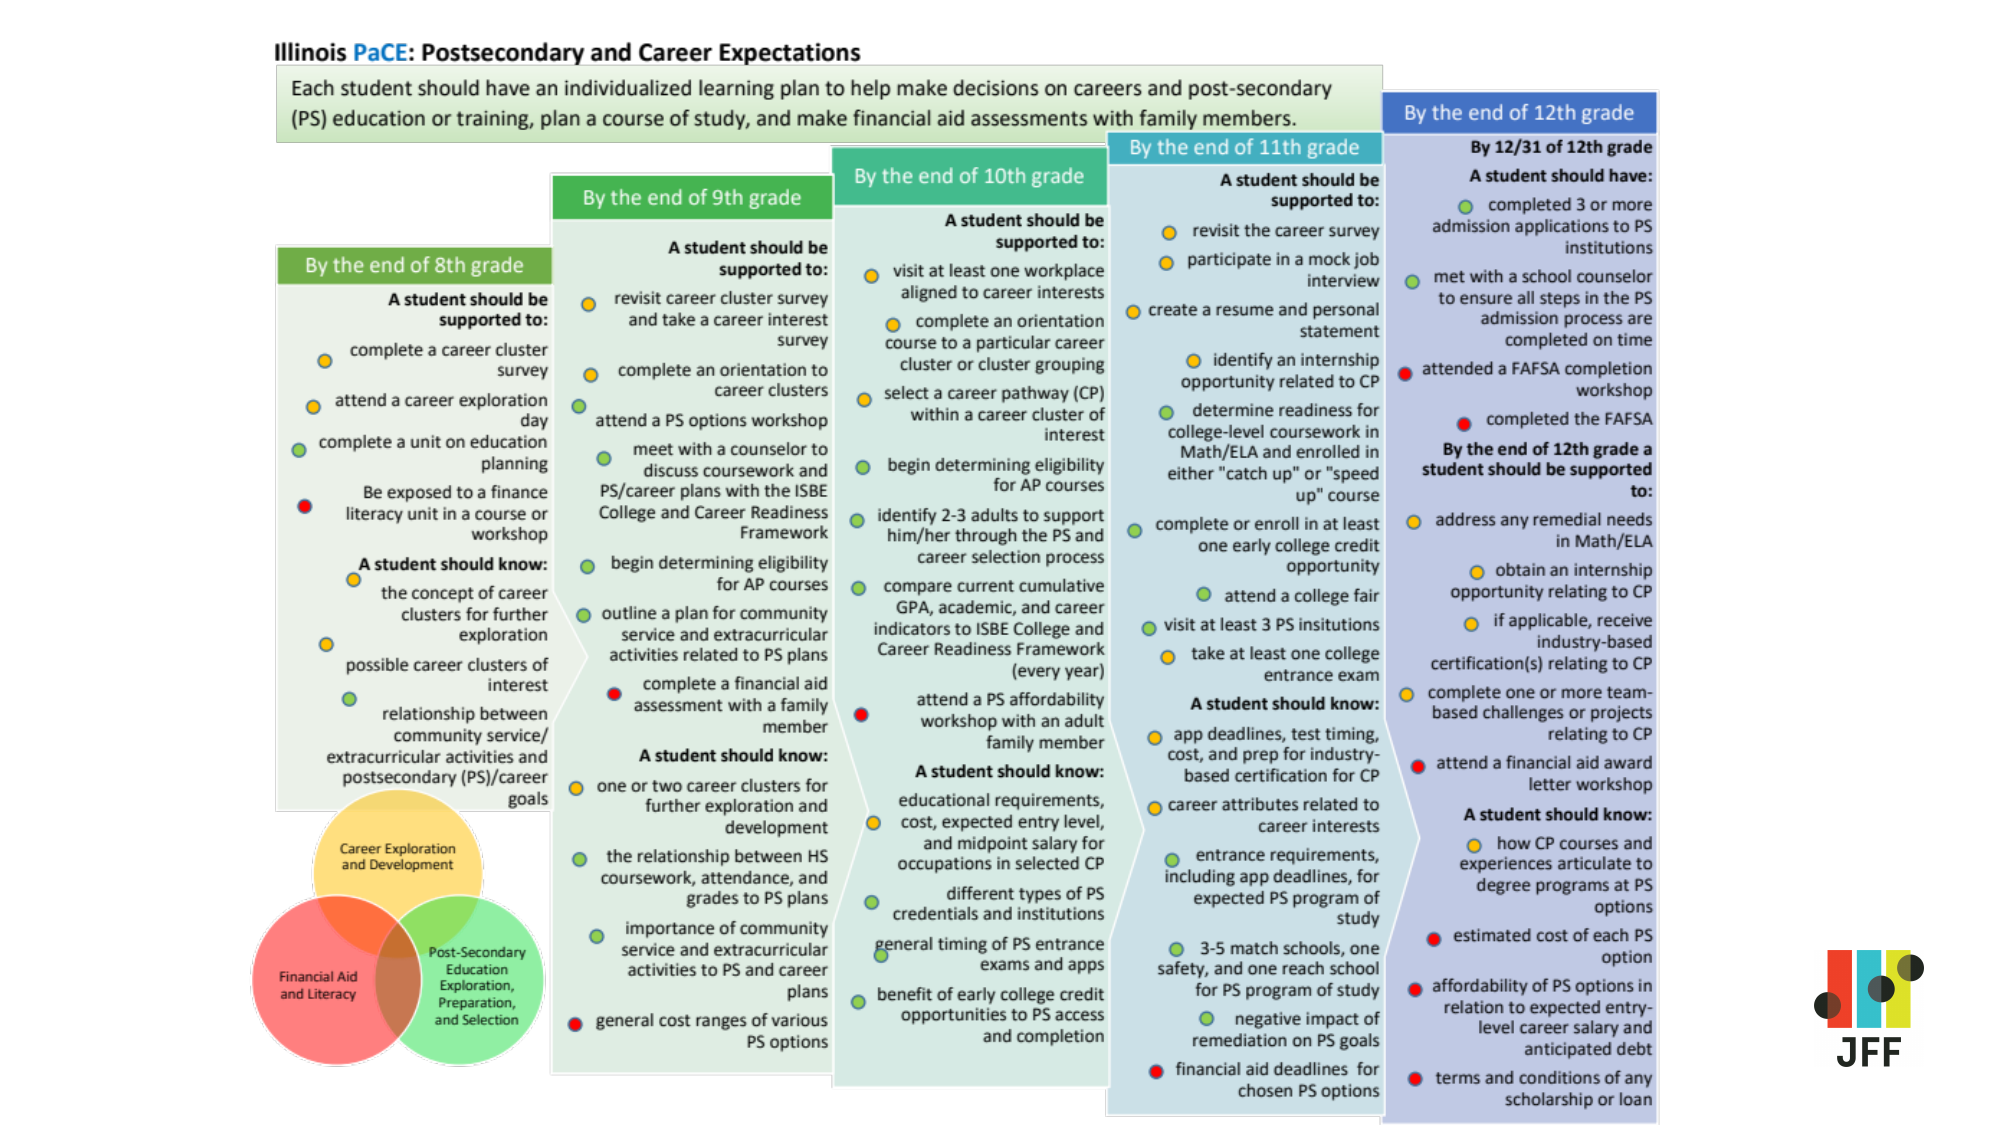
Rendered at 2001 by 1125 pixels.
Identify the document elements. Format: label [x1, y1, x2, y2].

picture [205, 0, 1721, 1125]
picture [1814, 950, 1924, 1067]
